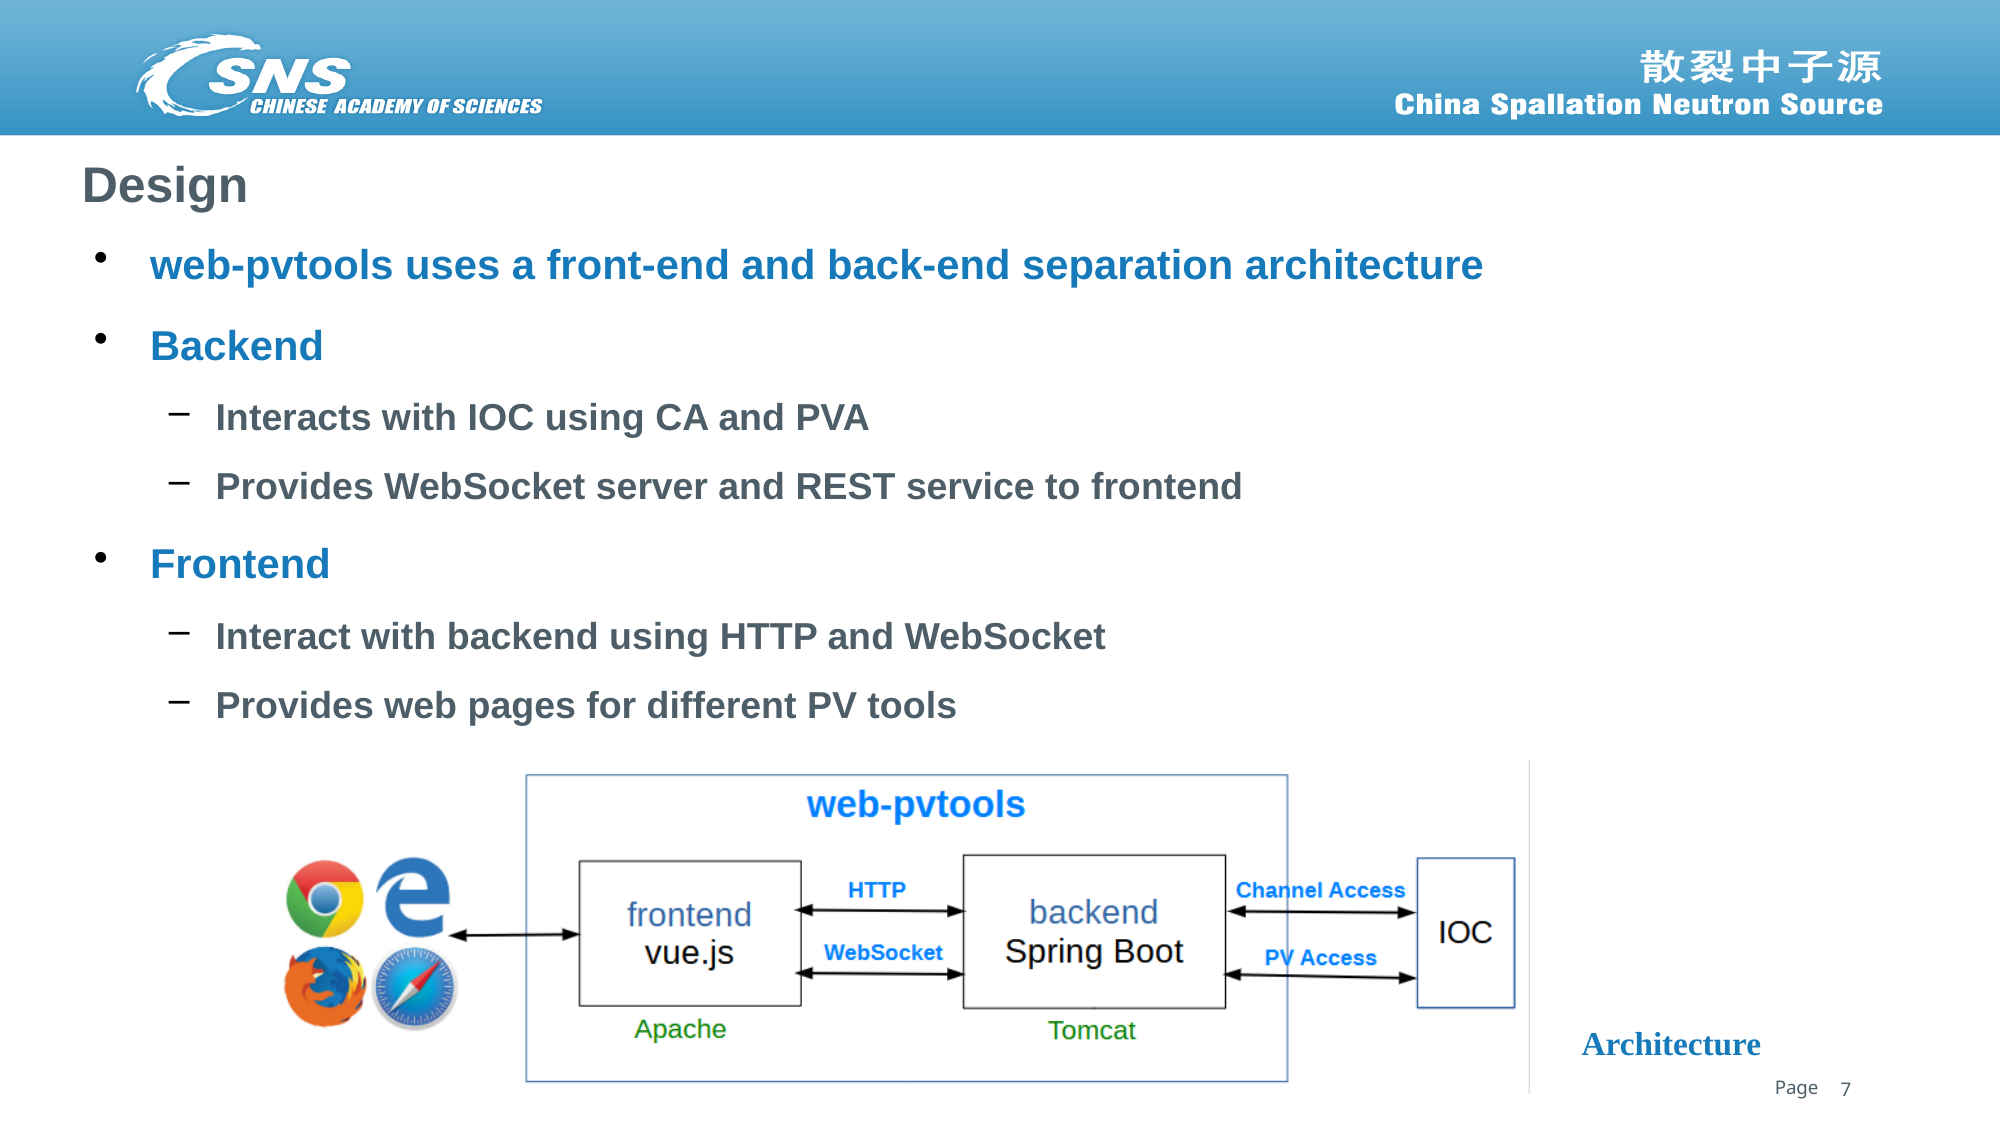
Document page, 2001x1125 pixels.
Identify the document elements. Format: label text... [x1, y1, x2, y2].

list web-pvtools uses a front-end and back-end separation architecture Backend Interacts with IOC using CA and PVA Provides WebSocket server and REST service to frontend Frontend Interact with backend using HTTP and WebSocket Provides web pages for different PV tools [78, 219, 1898, 1125]
text_box Architecture [1566, 1014, 1863, 1070]
slide_number 7 [1800, 1070, 1867, 1100]
picture [279, 760, 1531, 1095]
picture [0, 0, 2000, 1125]
title Design [66, 144, 906, 220]
